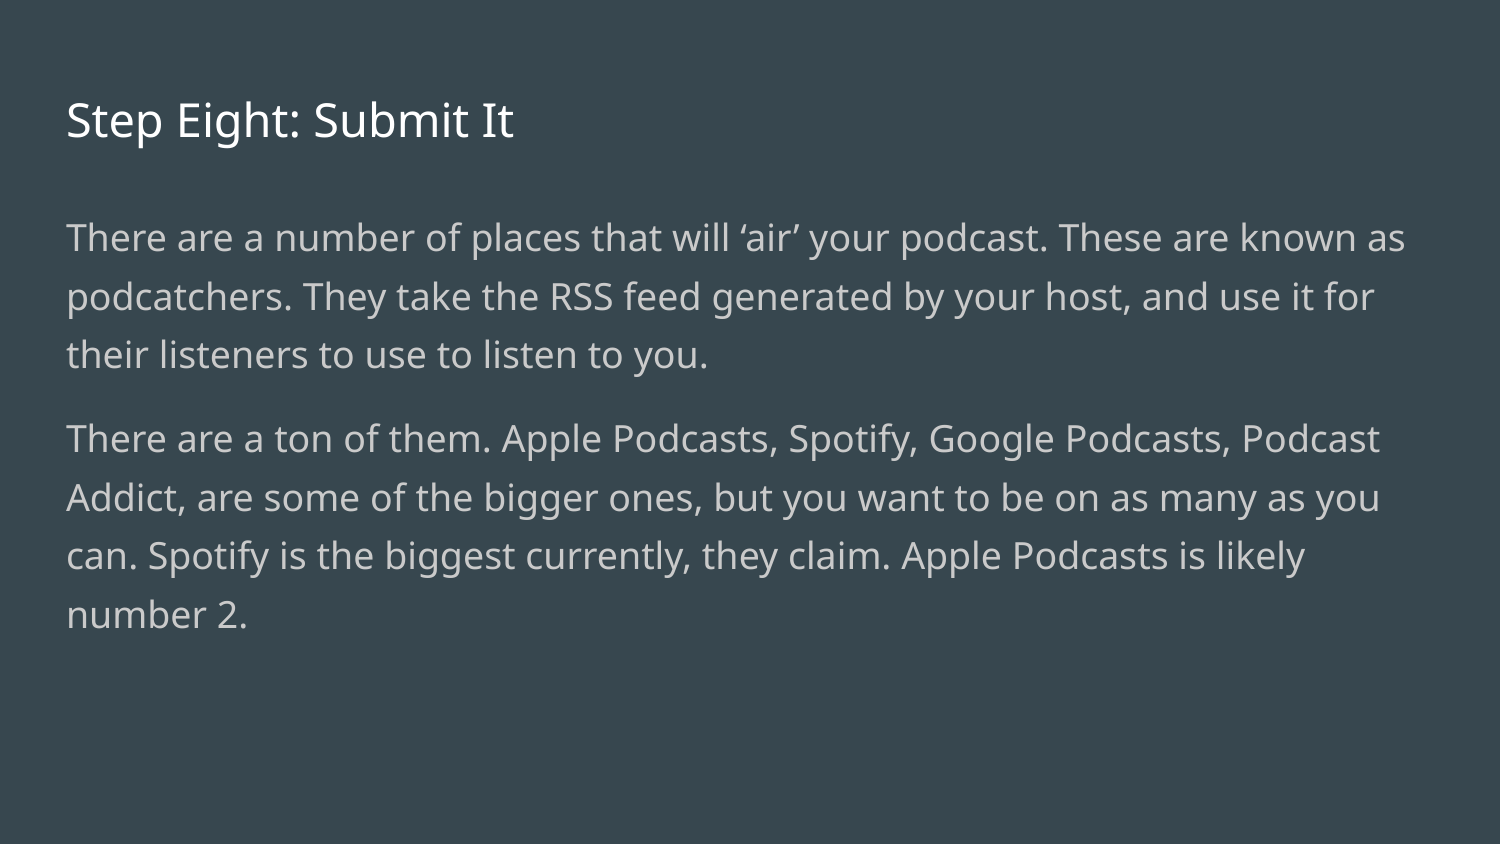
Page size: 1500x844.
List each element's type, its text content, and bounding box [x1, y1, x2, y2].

list There are a number of places that will ‘air’ your podcast. These are known as podcatchers. They take the RSS feed generated by your host, and use it for their listeners to use to listen to you. There are a ton of them. Apple Podcasts, Spotify, Google Podcasts, Podcast Addict, are some of the bigger ones, but you want to be on as many as you can. Spotify is the biggest currently, they claim. Apple Podcasts is likely number 2. [51, 189, 1449, 844]
title Step Eight: Submit It [51, 72, 1449, 167]
